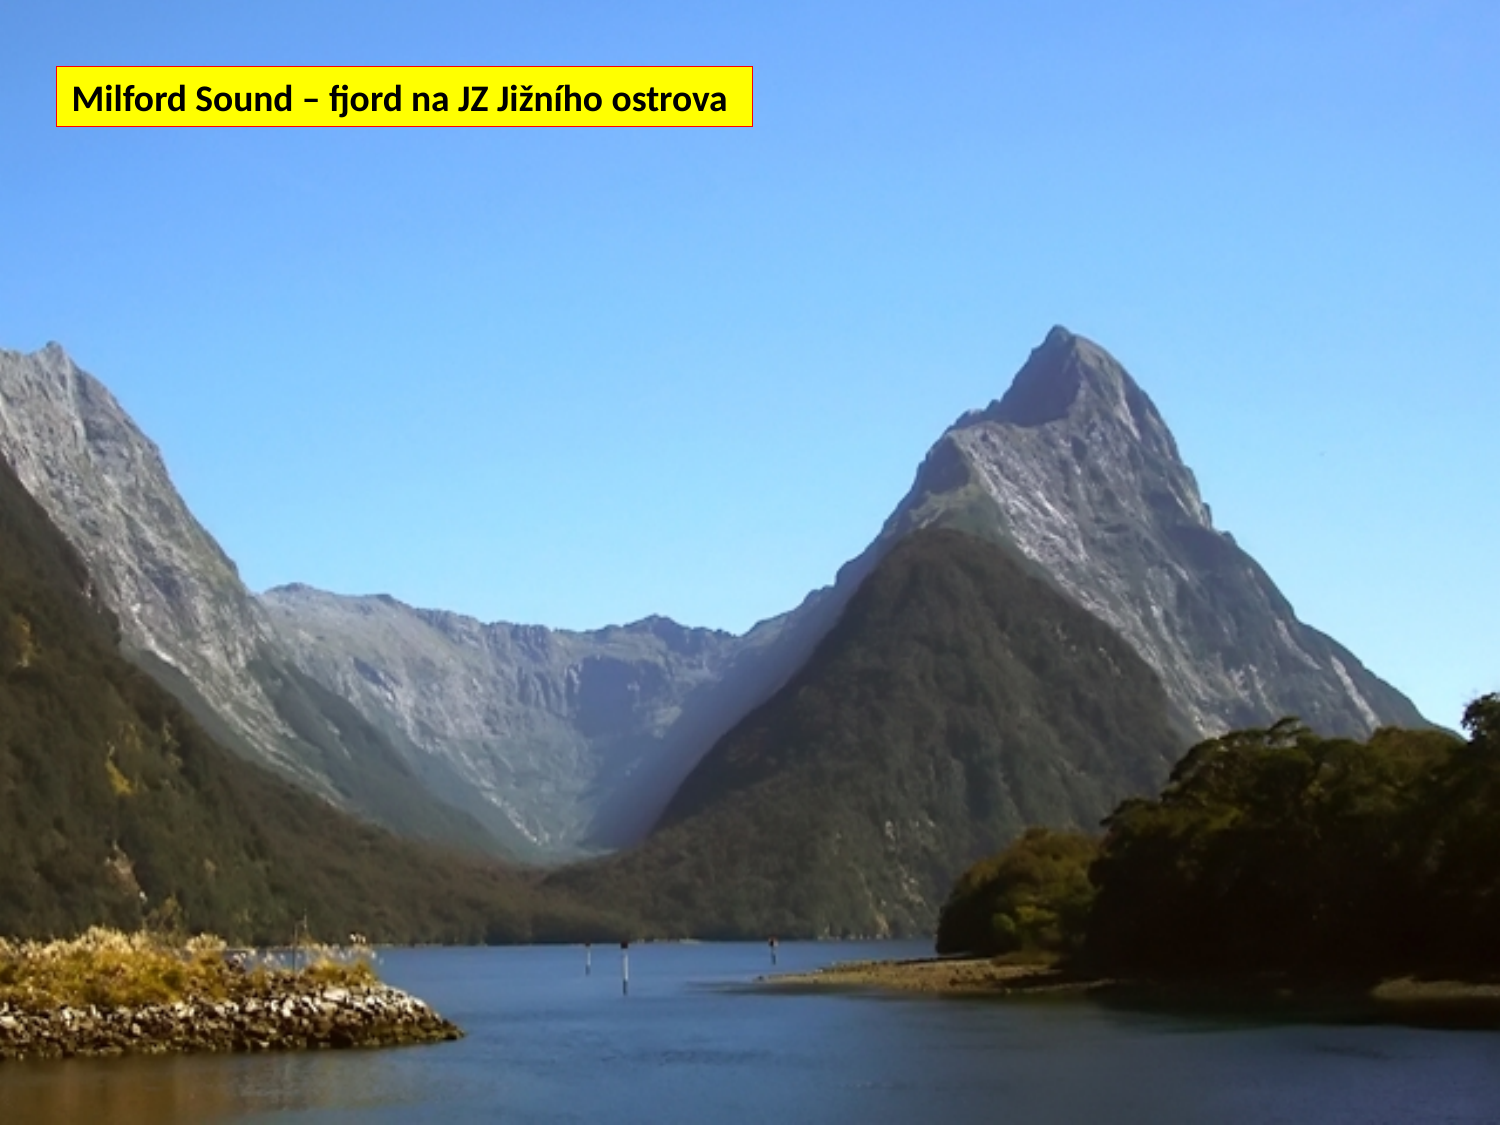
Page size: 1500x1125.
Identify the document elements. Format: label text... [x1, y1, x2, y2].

text_box Milford Sound – fjord na JZ Jižního ostrova [56, 66, 753, 127]
picture [0, 0, 1500, 1125]
